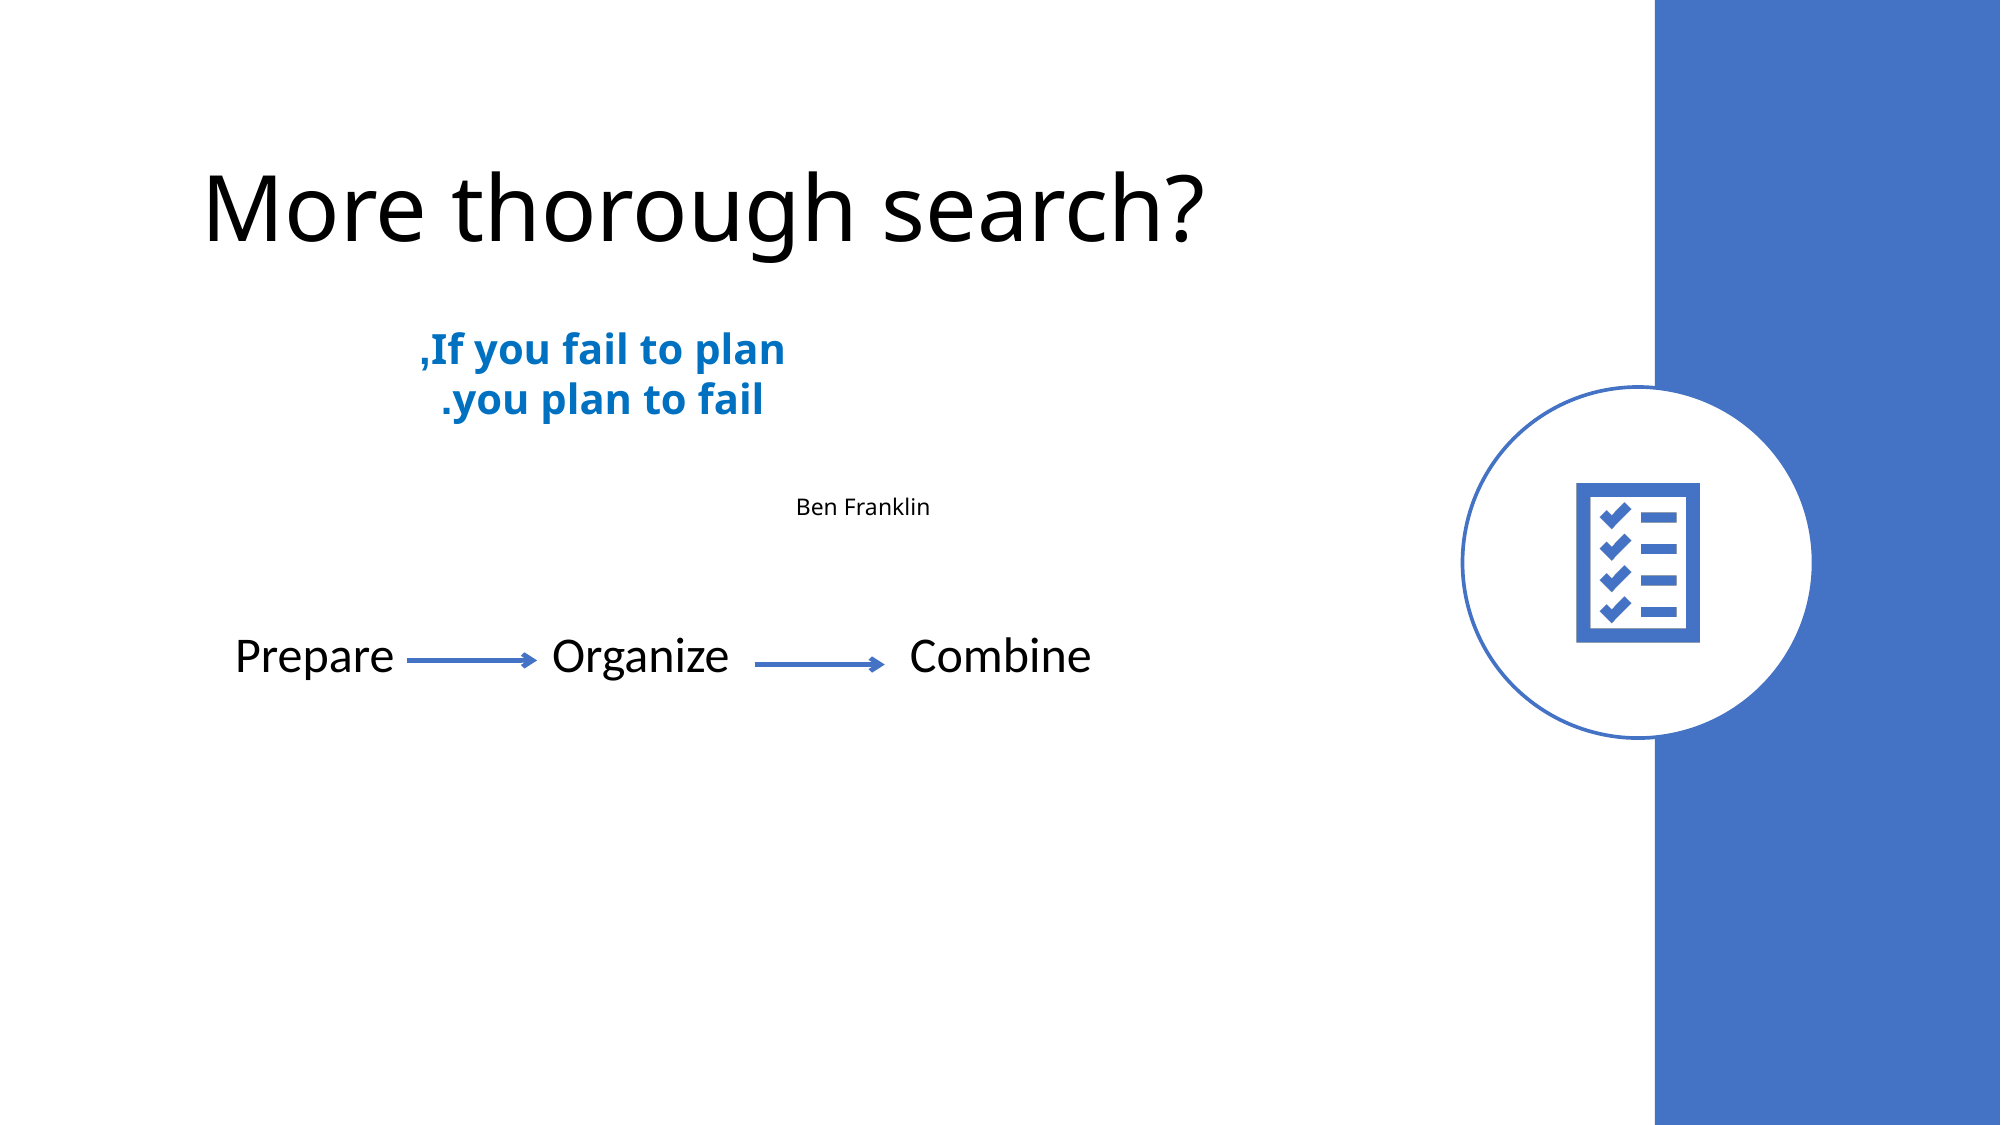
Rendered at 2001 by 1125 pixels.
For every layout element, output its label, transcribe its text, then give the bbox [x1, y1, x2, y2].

list Prepare Organize Combine [186, 373, 1248, 940]
text_box [1461, 385, 1815, 740]
title More thorough search? [186, 102, 1413, 321]
text_box [1654, 0, 2000, 1125]
text_box If you fail to plan, you plan to fail. Ben Franklin [260, 315, 946, 528]
picture [1544, 468, 1732, 657]
